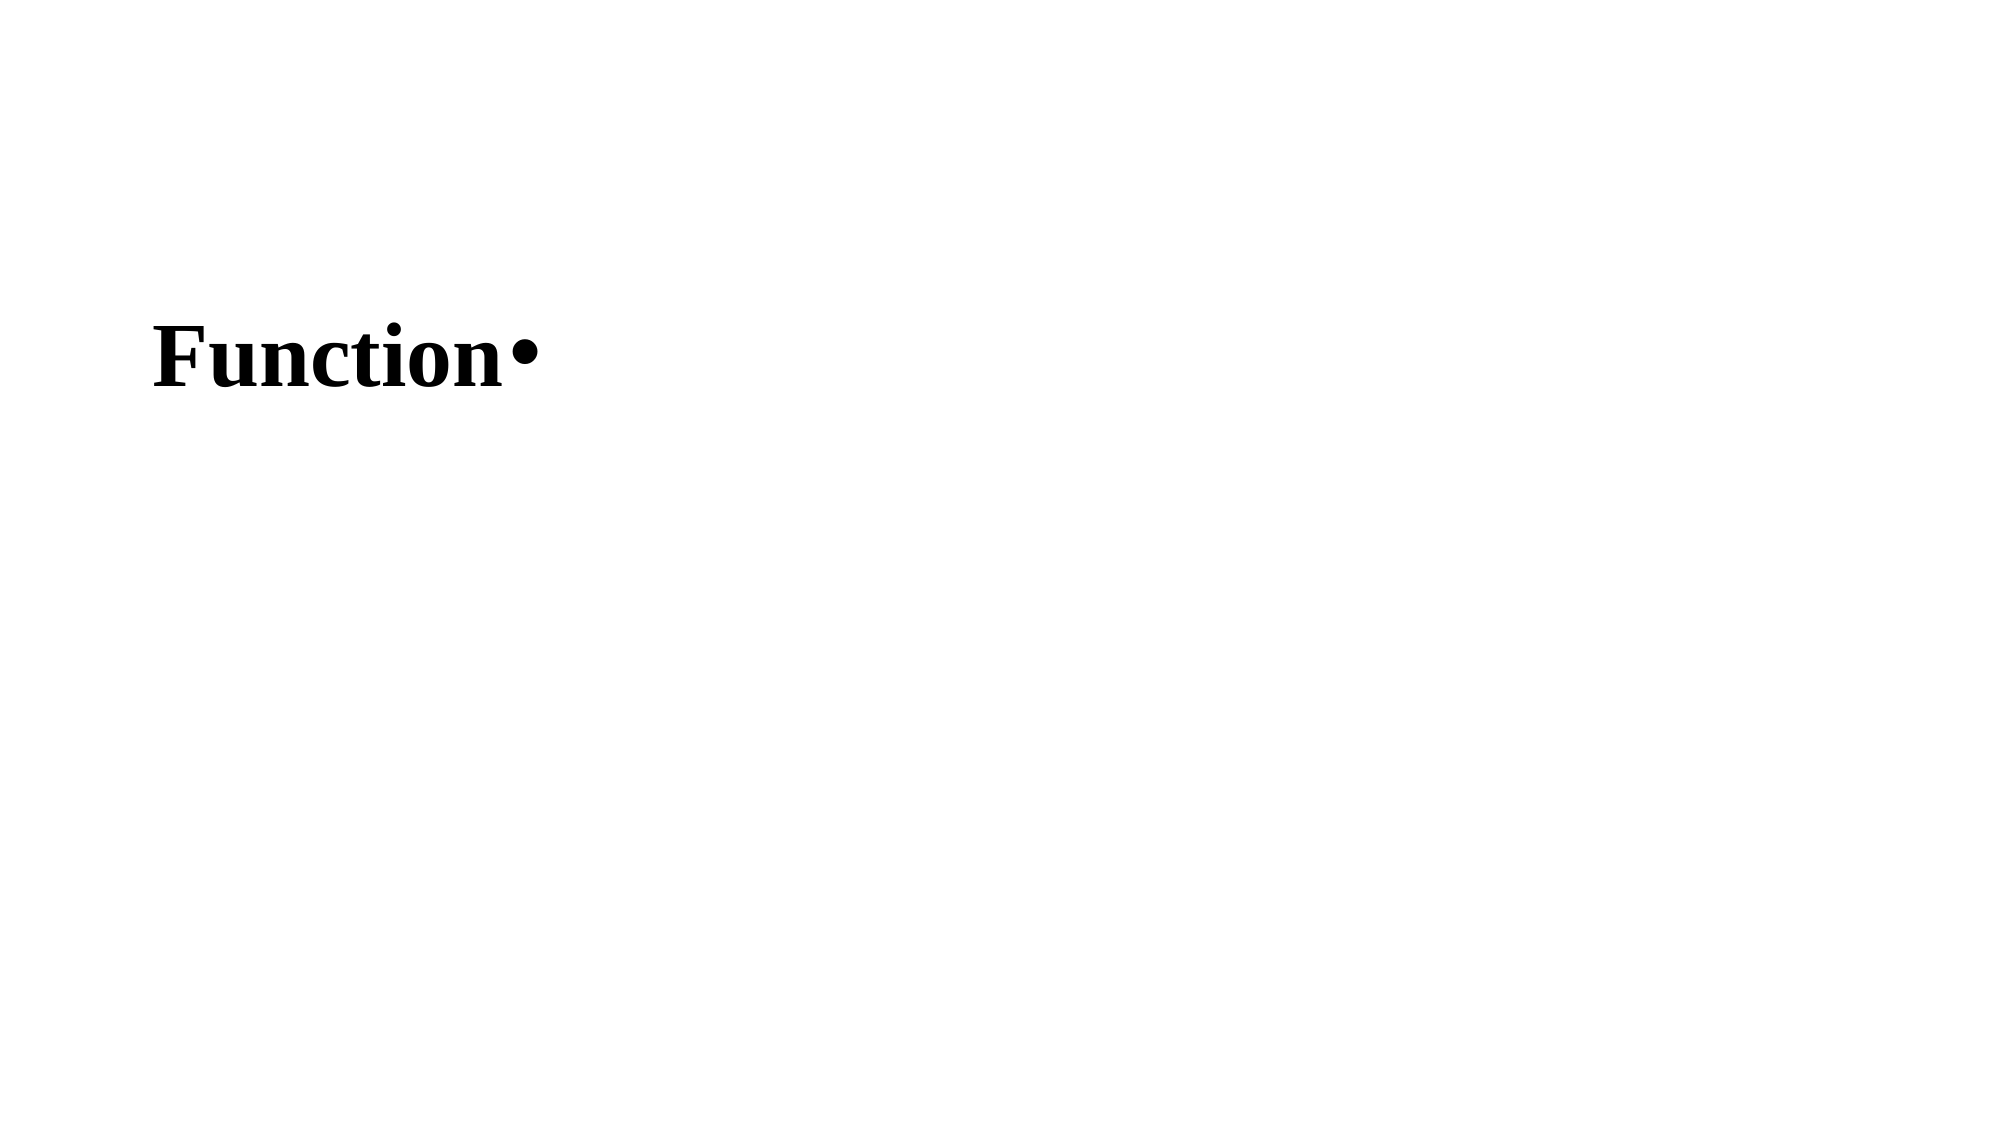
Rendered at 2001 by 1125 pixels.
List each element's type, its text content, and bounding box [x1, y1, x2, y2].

list Function [137, 299, 1863, 1014]
